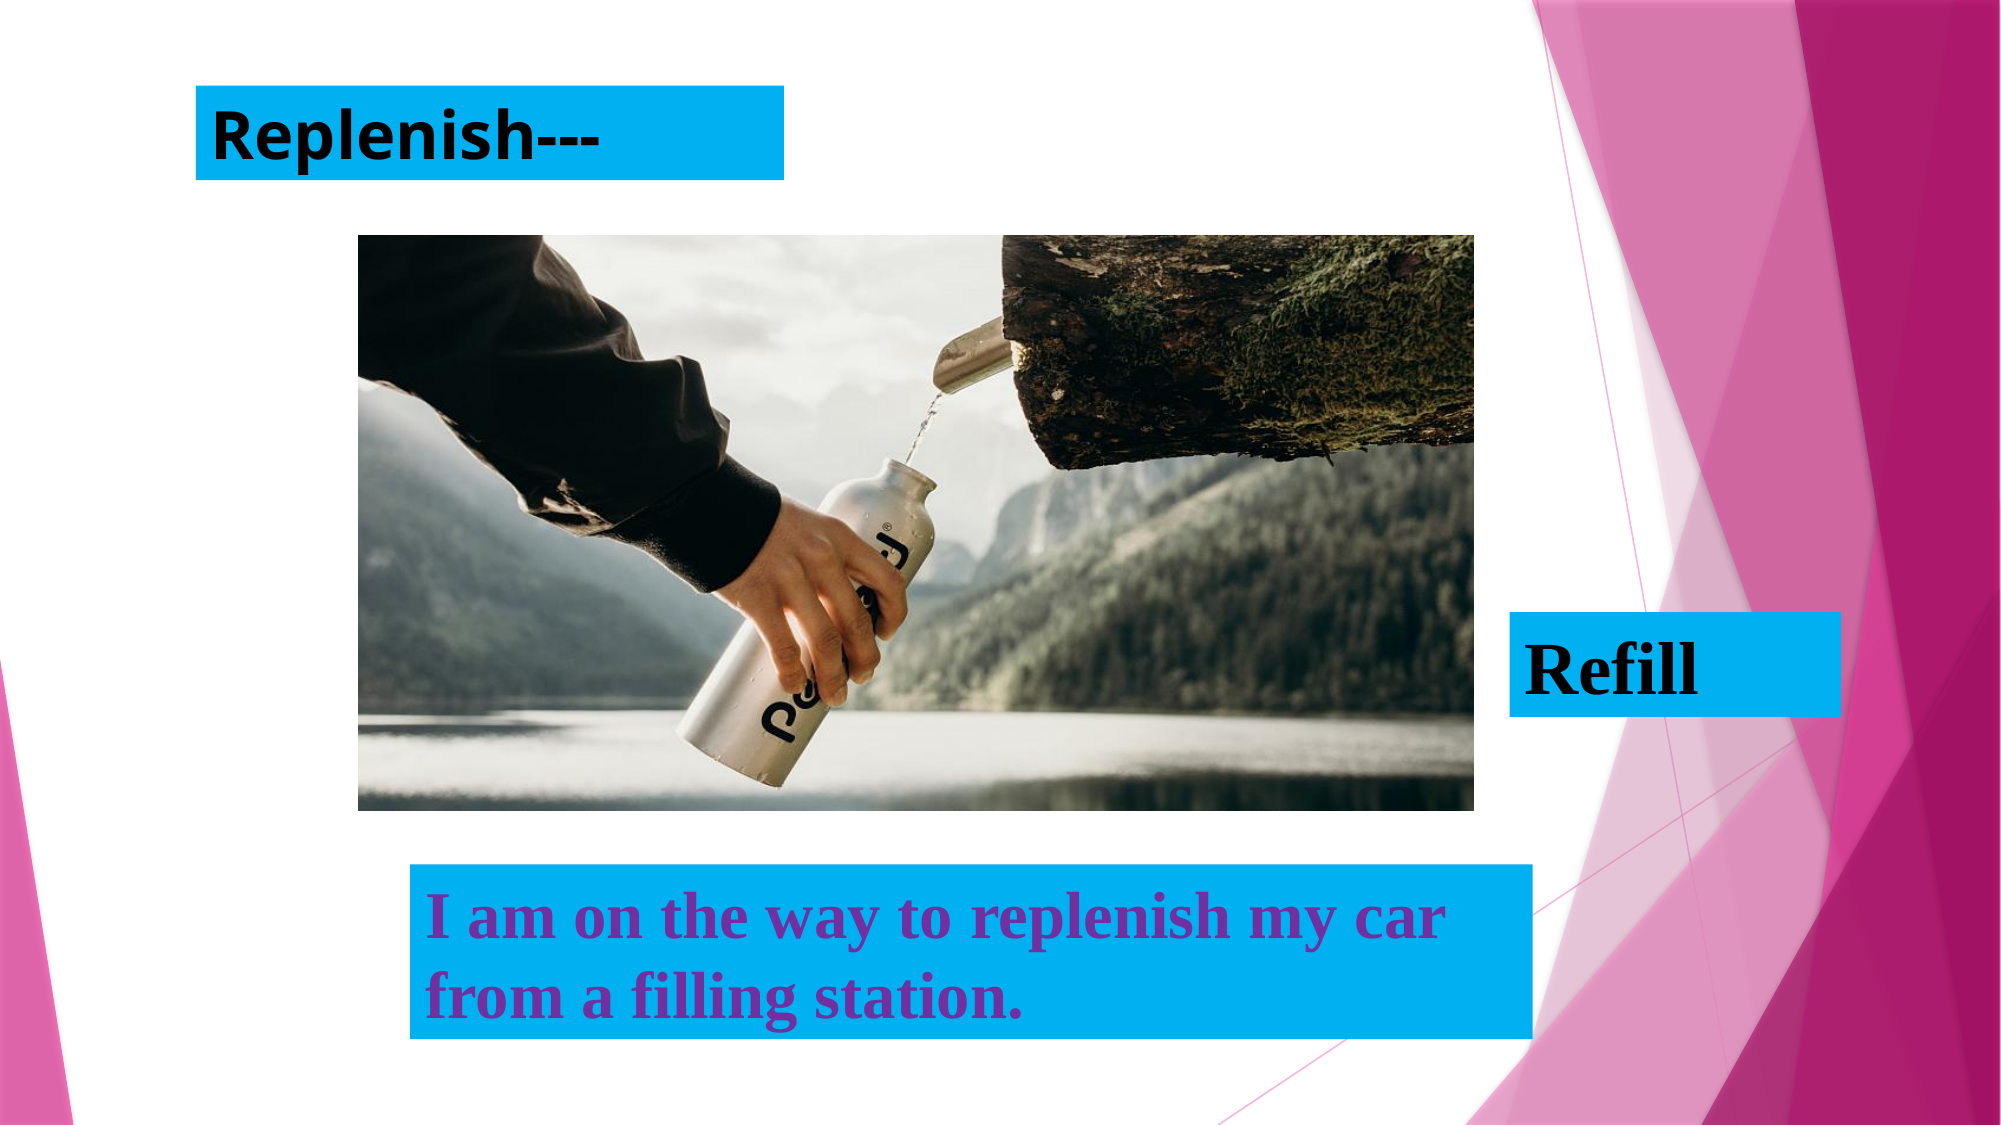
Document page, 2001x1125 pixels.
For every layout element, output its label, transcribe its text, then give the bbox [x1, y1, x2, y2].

text_box I am on the way to replenish my car from a filling station. [410, 864, 1533, 1040]
picture [357, 234, 1474, 812]
text_box Refill [1509, 612, 1842, 717]
text_box Replenish--- [195, 85, 784, 181]
